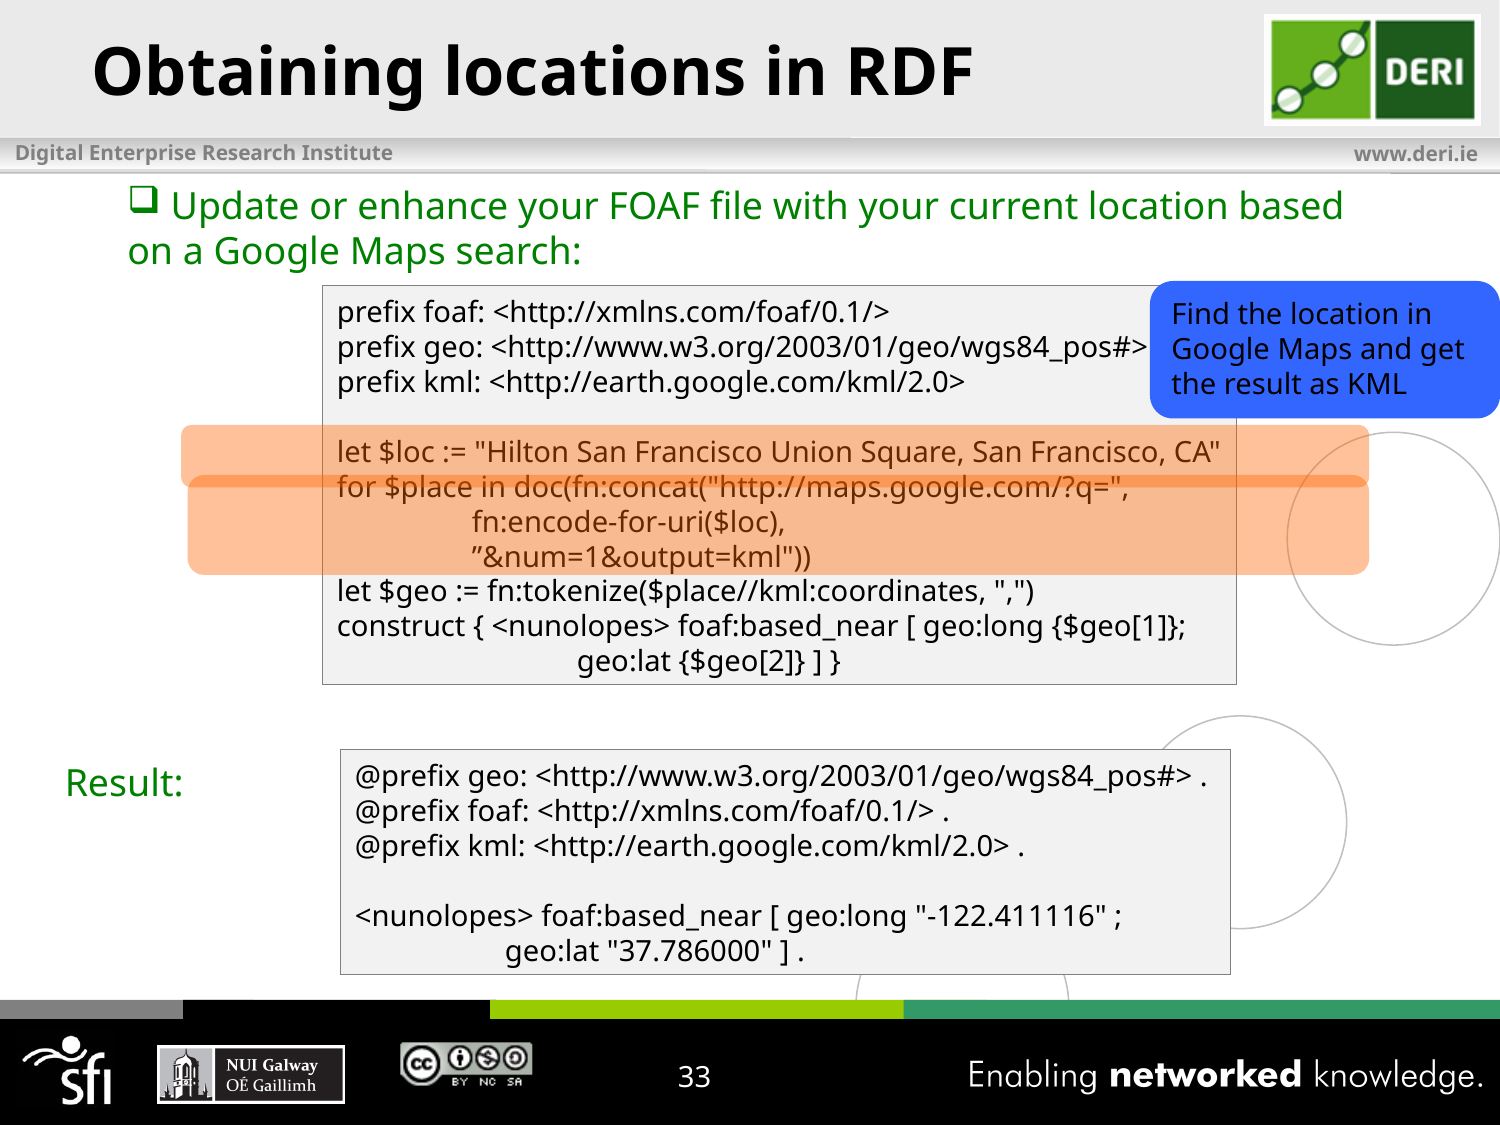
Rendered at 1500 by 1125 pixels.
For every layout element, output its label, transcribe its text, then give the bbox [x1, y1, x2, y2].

picture [962, 1025, 1489, 1125]
picture [17, 1027, 116, 1108]
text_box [49, 749, 1323, 978]
title Obtaining locations in RDF [76, 0, 1223, 138]
picture [399, 1041, 534, 1089]
picture [157, 1045, 345, 1104]
picture [1264, 14, 1481, 126]
text_box prefix foaf: <http://xmlns.com/foaf/0.1/> prefix geo: <http://www.w3.org/2003/01/geo/wgs84_pos#> prefix kml: <http://earth.google.com/kml/2.0> let $loc := "Hilton San Francisco Union Square, San Francisco, CA" for $place in doc(fn:concat("http://maps.google.com/?q=", fn:encode-for-uri($loc), ”&num=1&output=kml")) let $geo := fn:tokenize($place//kml:coordinates, ",") construct { <nunolopes> foaf:based_near [ geo:long {$geo[1]}; geo:lat {$geo[2]} ] } [322, 585, 1237, 685]
slide_number 33 [662, 1050, 838, 1111]
text_box Update or enhance your FOAF file with your current location based on a Google Maps search: [112, 174, 1370, 280]
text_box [187, 280, 1500, 576]
